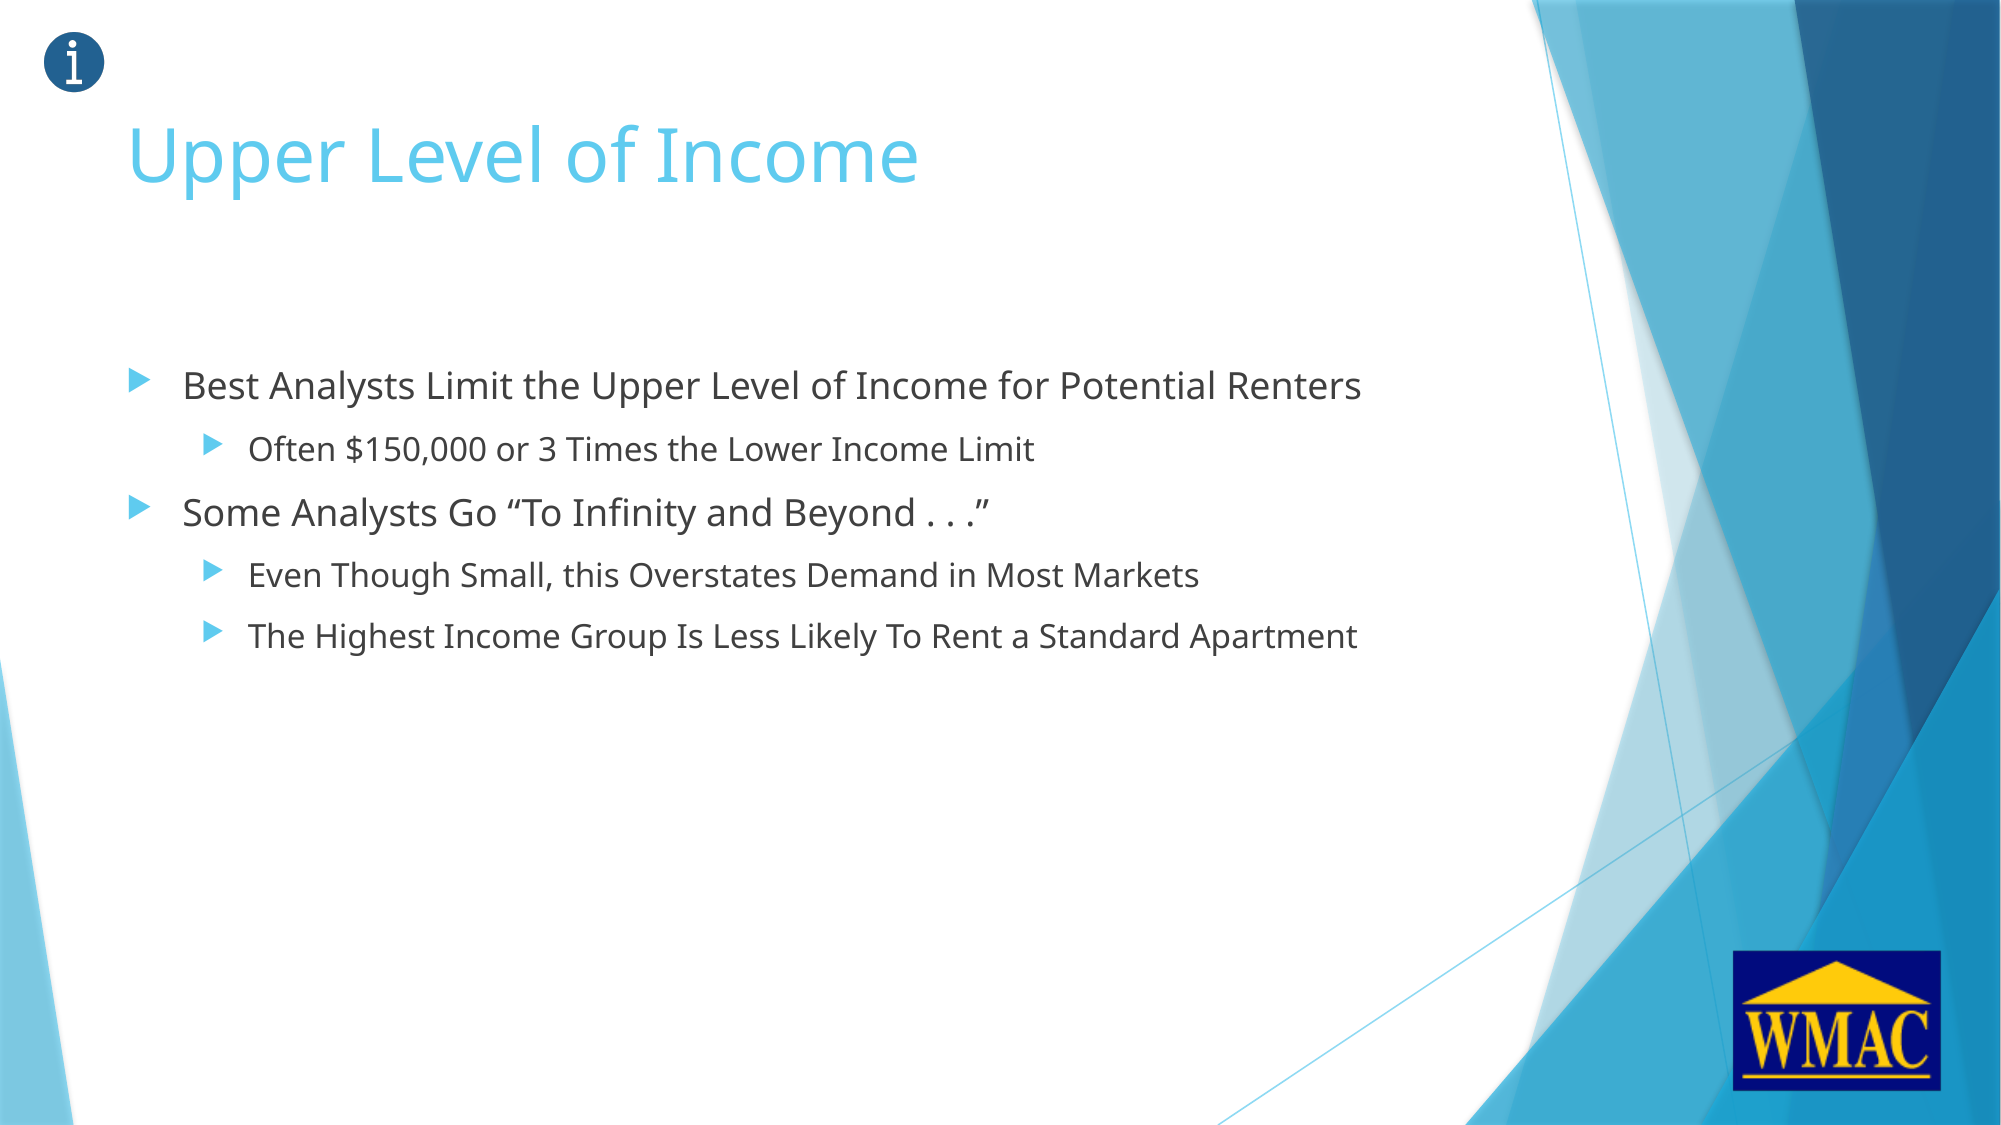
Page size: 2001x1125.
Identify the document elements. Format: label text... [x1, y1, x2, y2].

title Upper Level of Income [111, 99, 1522, 317]
picture [35, 24, 112, 101]
list Best Analysts Limit the Upper Level of Income for Potential Renters Often $150,000 or 3 Times the Lower Income Limit Some Analysts Go “To Infinity and Beyond . . .” Even Though Small, this Overstates Demand in Most Markets The Highest Income Group Is Less Likely To Rent a Standard Apartment [111, 354, 1522, 992]
picture [1732, 950, 1943, 1092]
